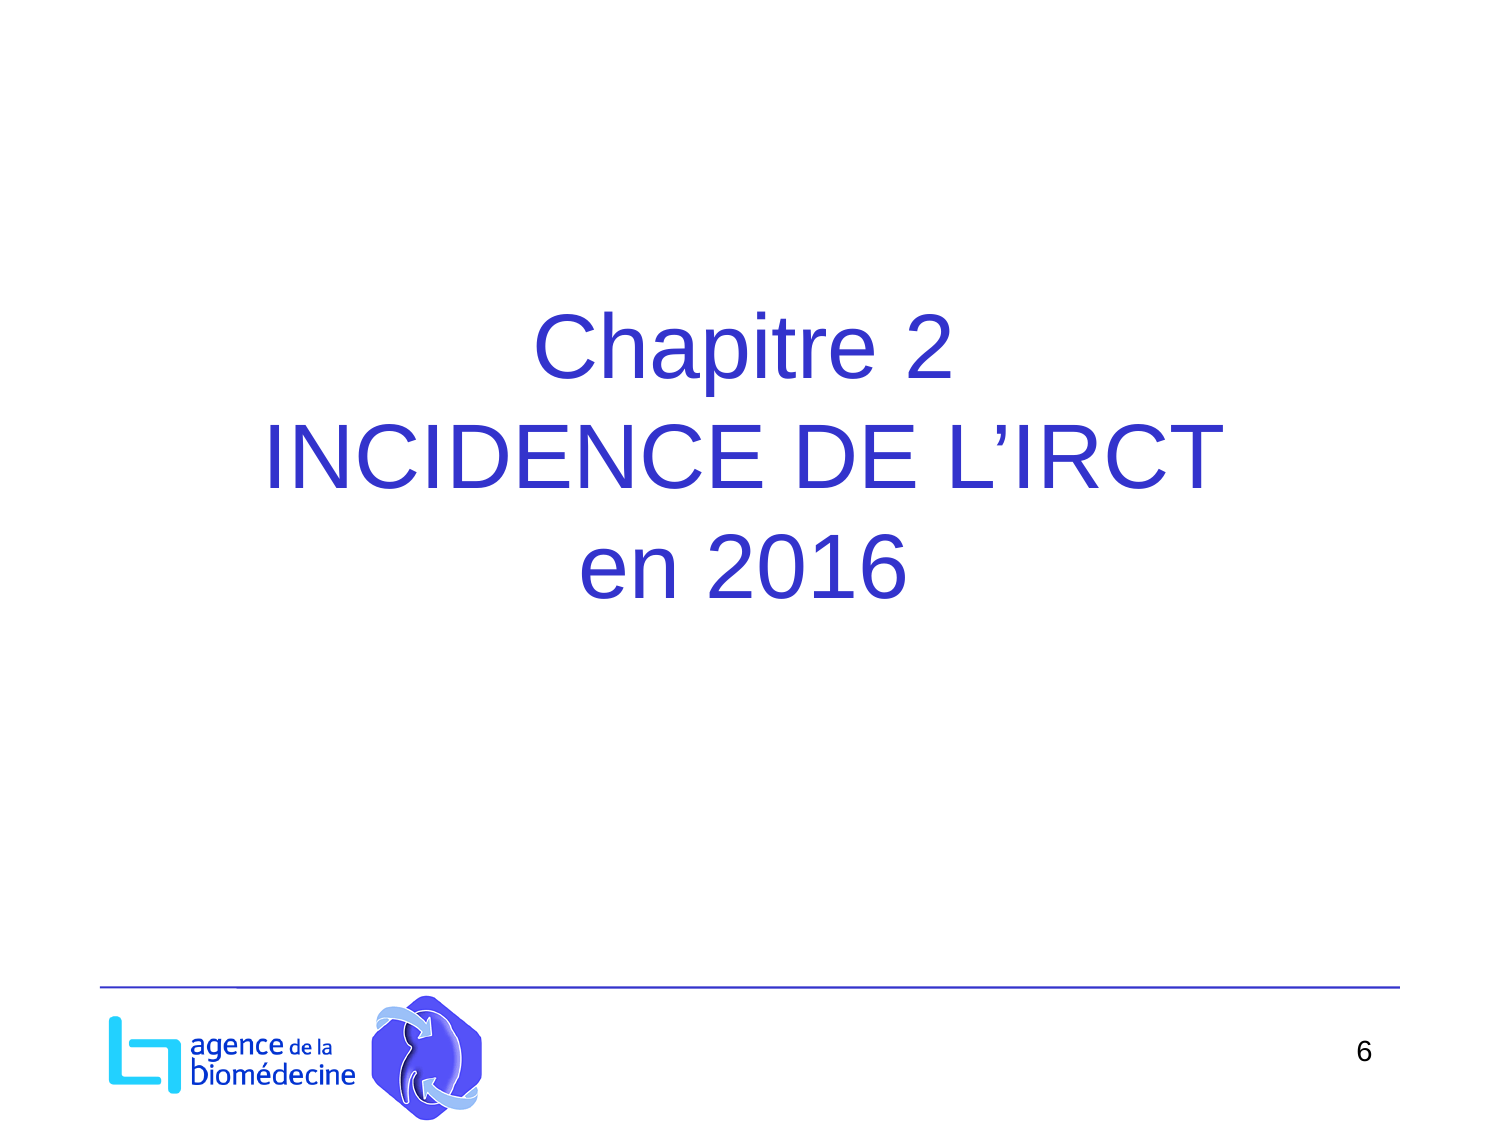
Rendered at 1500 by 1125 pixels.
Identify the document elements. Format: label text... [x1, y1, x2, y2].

picture [99, 1004, 363, 1102]
picture [371, 995, 482, 1121]
slide_number 6 [1074, 1025, 1388, 1100]
text_box Chapitre 2 INCIDENCE DE L’IRCT en 2016 [194, 278, 1294, 628]
